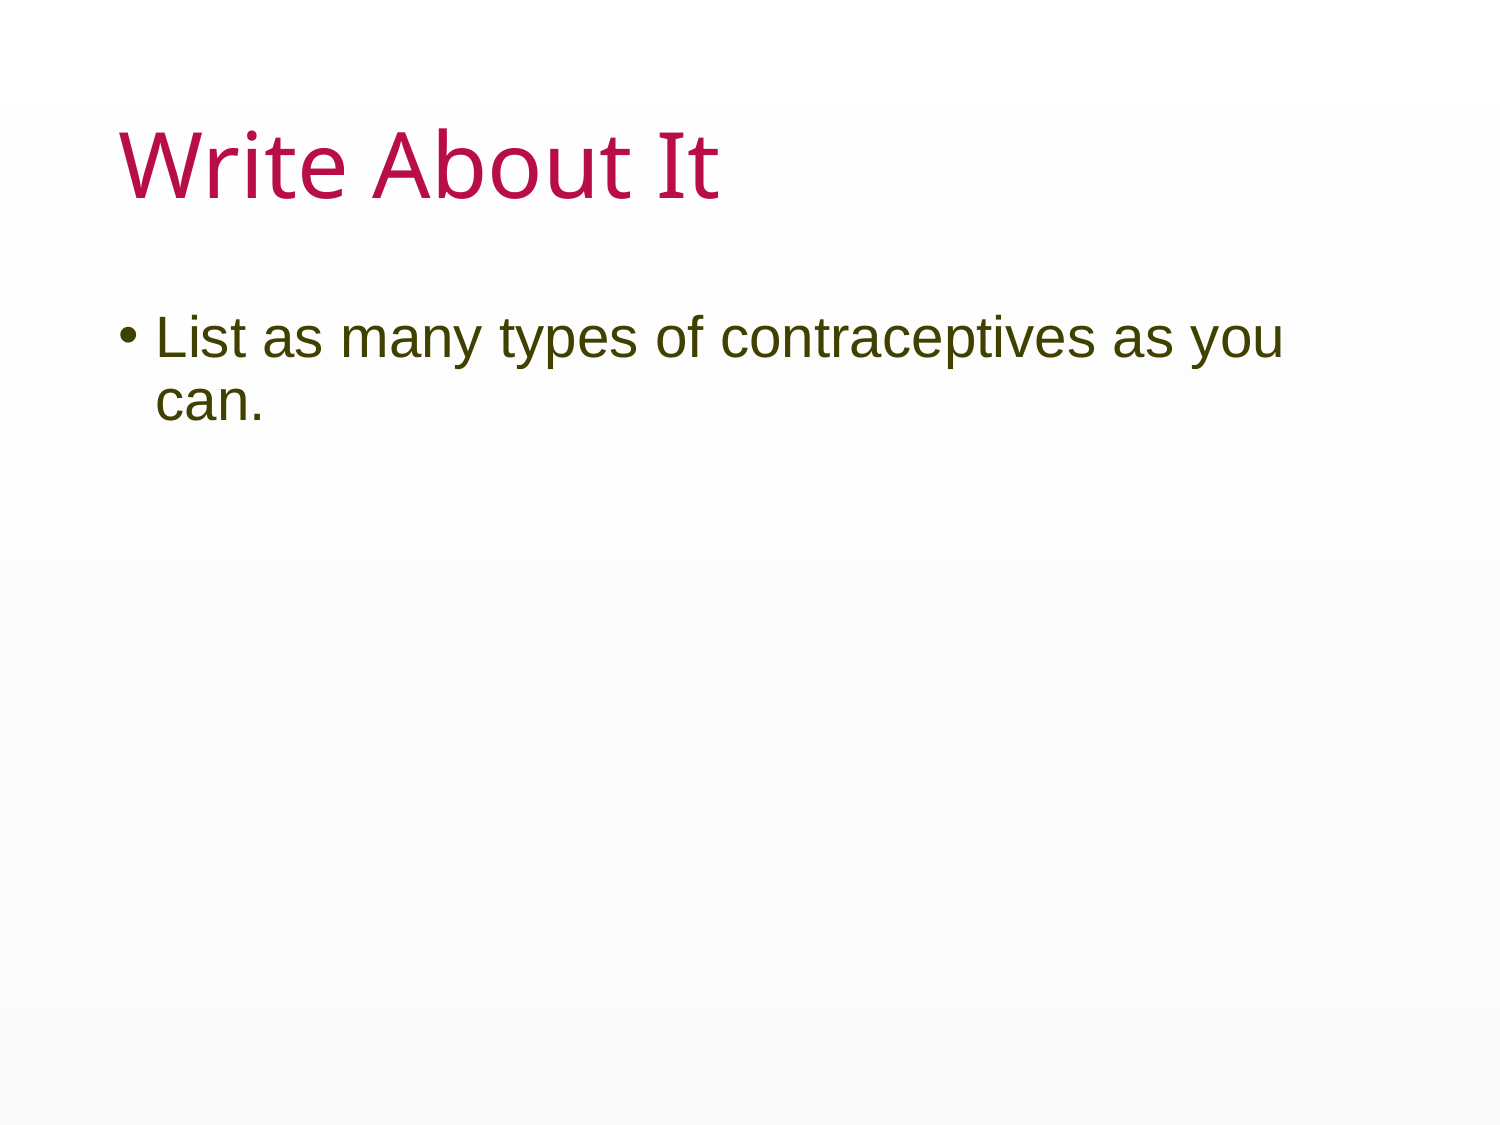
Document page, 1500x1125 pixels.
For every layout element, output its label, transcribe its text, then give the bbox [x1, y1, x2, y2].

list List as many types of contraceptives as you can. [103, 299, 1397, 1014]
title Write About It [103, 59, 1397, 278]
